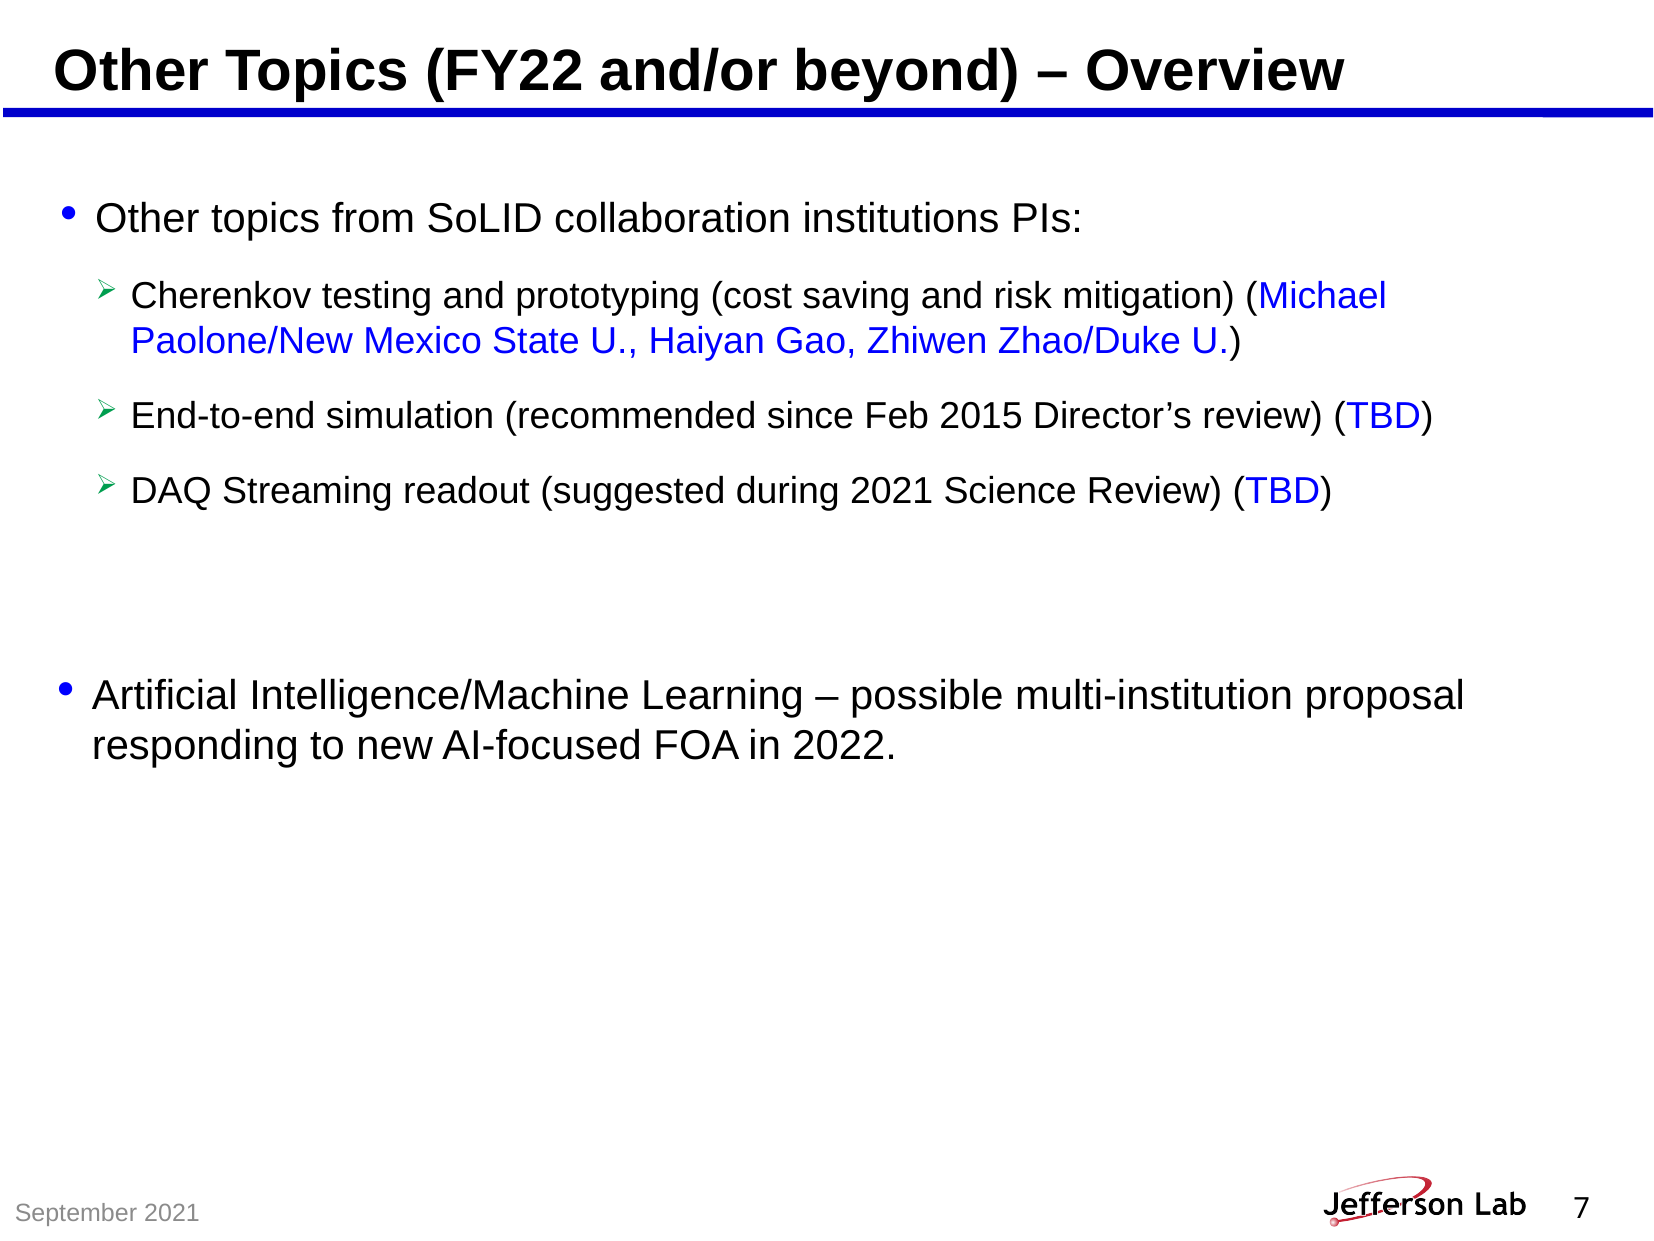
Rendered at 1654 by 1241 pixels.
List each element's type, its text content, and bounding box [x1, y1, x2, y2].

text_box Artificial Intelligence/Machine Learning – possible multi-institution proposal responding to new AI-focused FOA in 2022. [41, 660, 1560, 768]
text_box Other Topics (FY22 and/or beyond) – Overview [39, 24, 1541, 85]
picture [1321, 1168, 1539, 1238]
text_box Other topics from SoLID collaboration institutions PIs: Cherenkov testing and prototyping (cost saving and risk mitigation) (Michael Paolone/New Mexico State U., Haiyan Gao, Zhiwen Zhao/Duke U.) End-to-end simulation (recommended since Feb 2015 Director’s review) (TBD) DAQ Streaming readout (suggested during 2021 Science Review) (TBD) [44, 183, 1608, 510]
